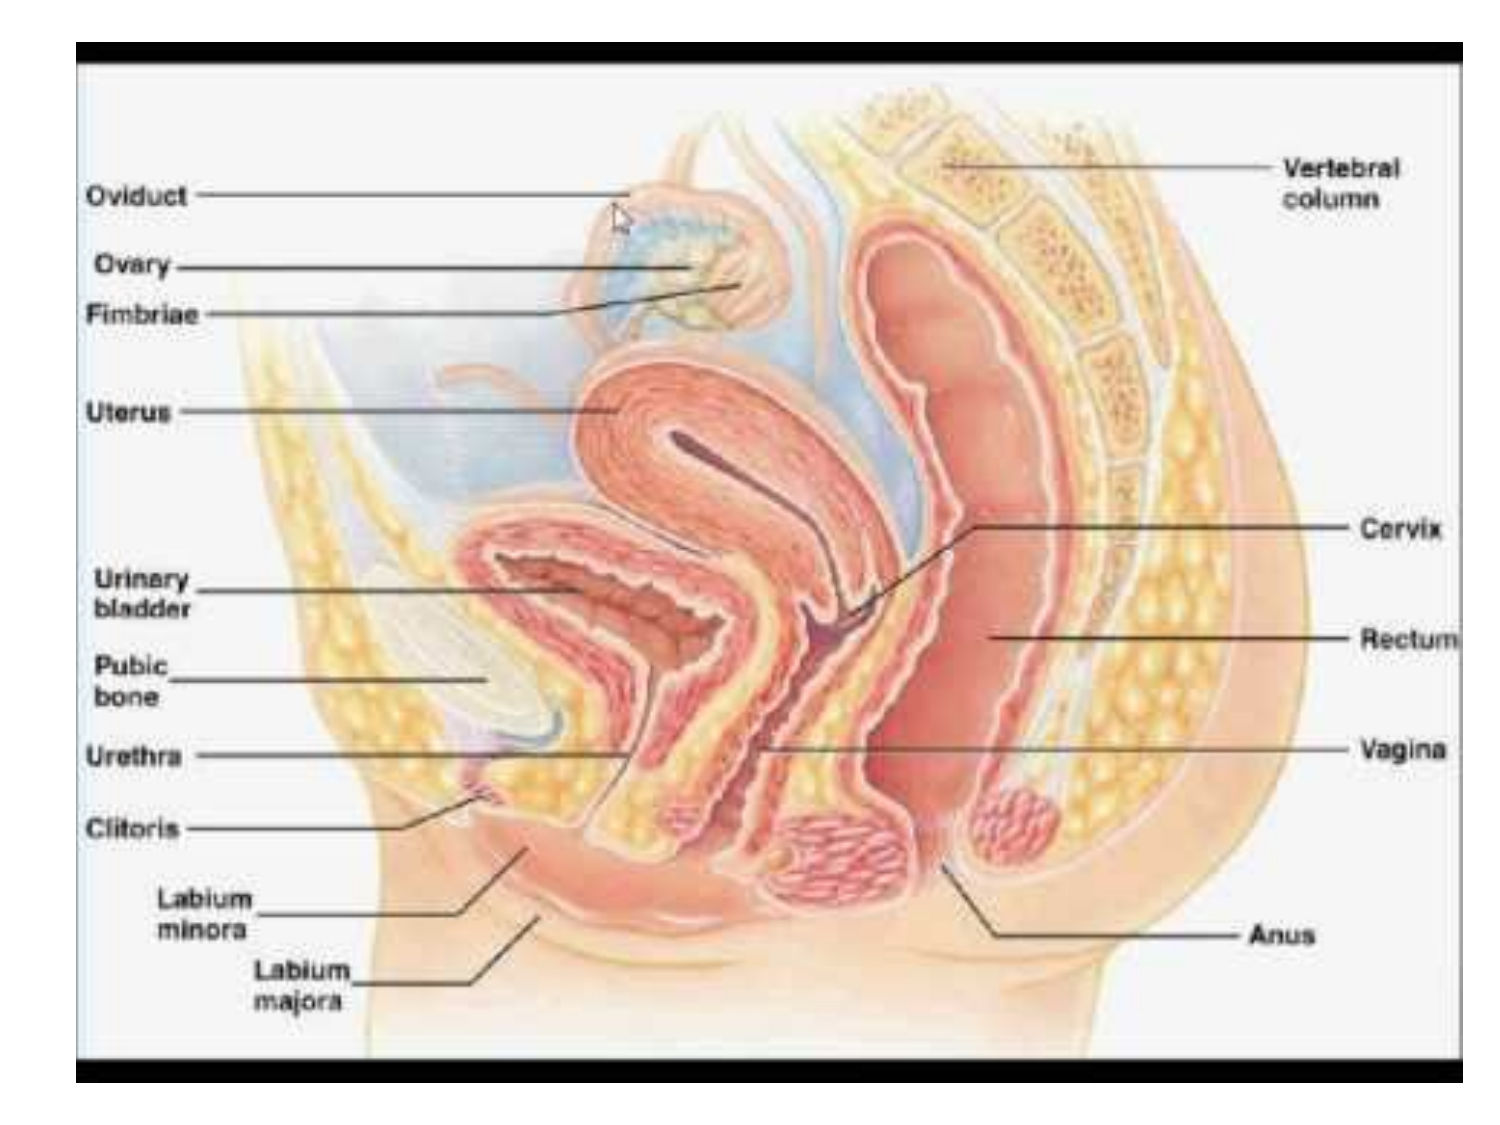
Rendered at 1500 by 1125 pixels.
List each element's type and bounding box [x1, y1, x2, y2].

picture [76, 42, 1463, 1083]
